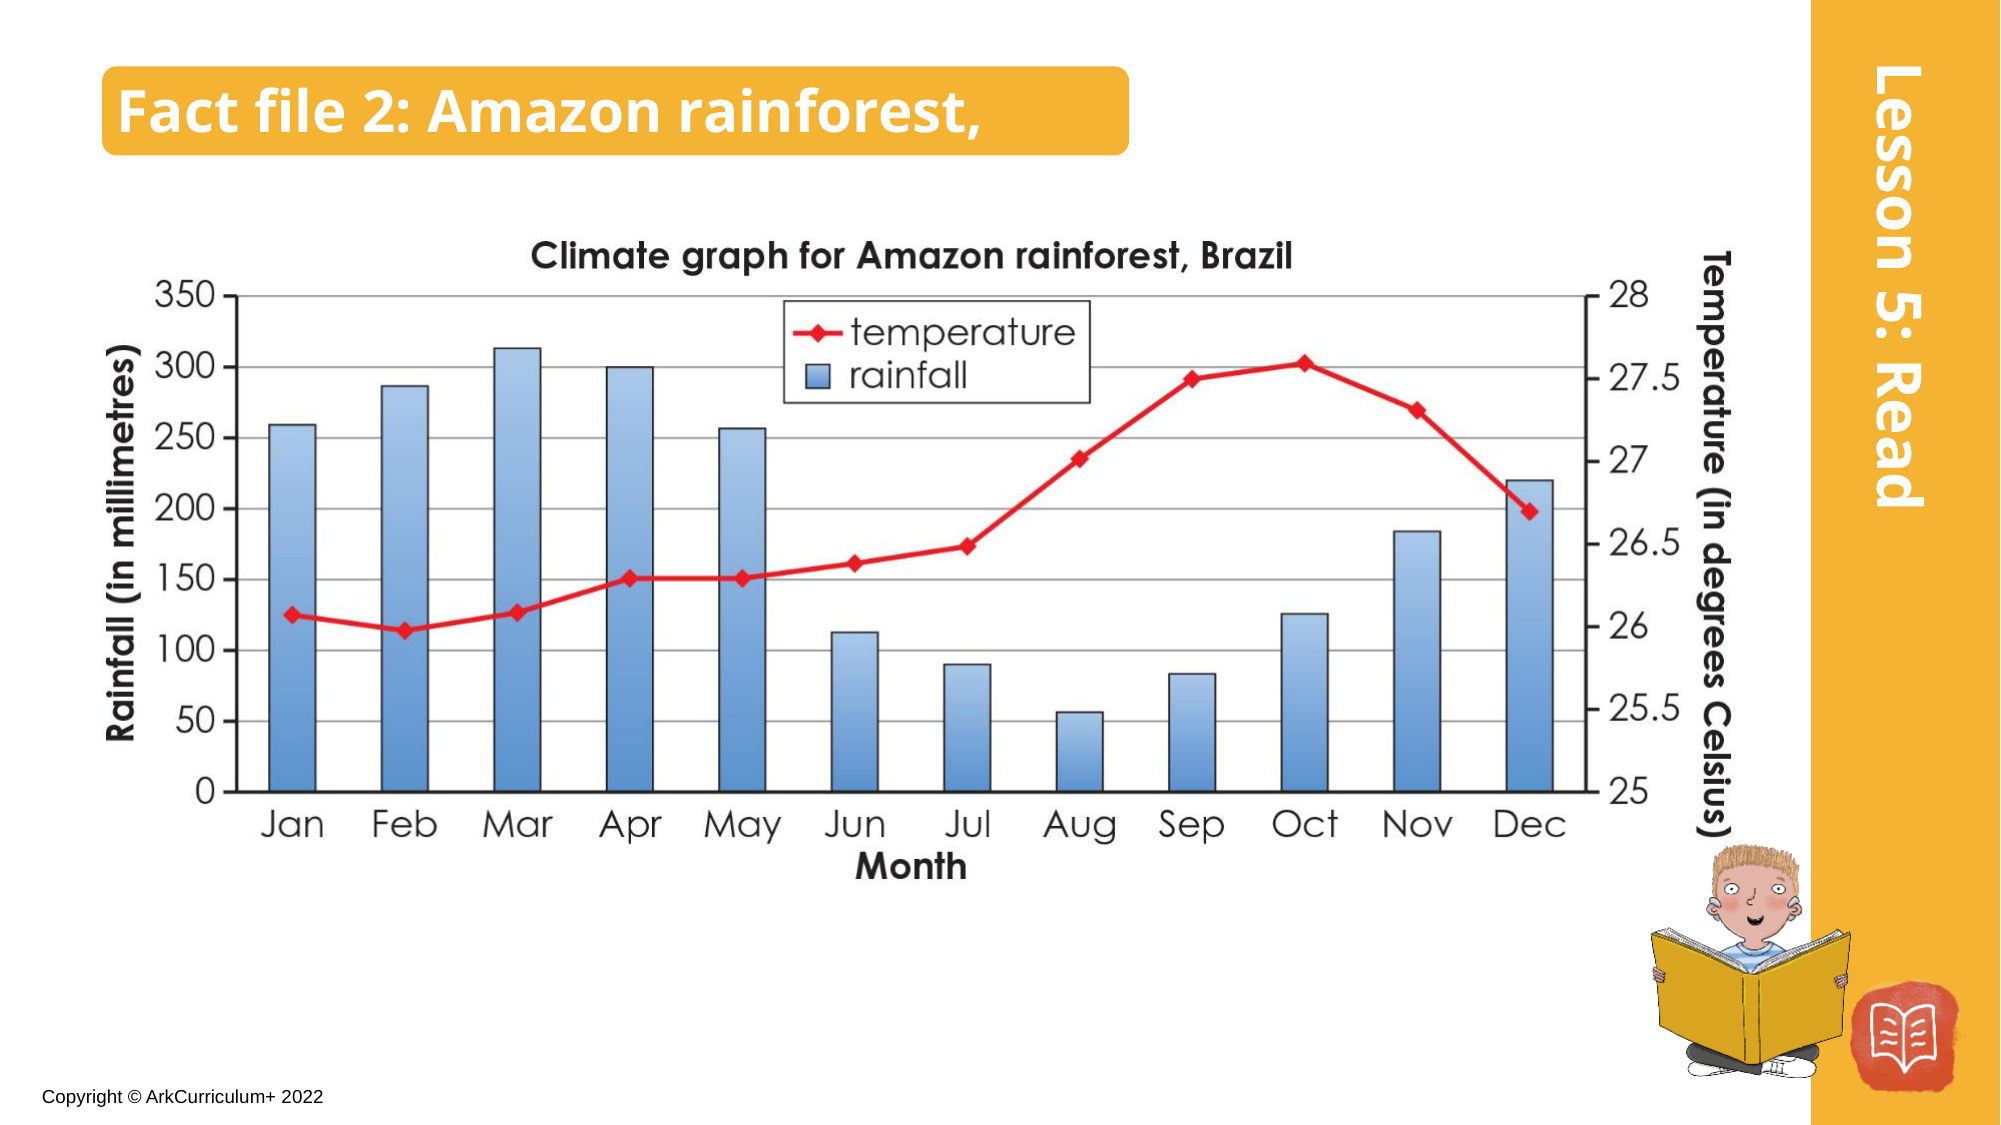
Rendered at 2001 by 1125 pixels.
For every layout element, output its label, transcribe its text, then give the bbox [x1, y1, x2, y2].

picture [102, 237, 1965, 1097]
text_box Copyright © ArkCurriculum+ 2022 [27, 1077, 628, 1115]
text_box [1810, 0, 2000, 1125]
text_box Lesson 5: Read [1848, 46, 1939, 533]
text_box Fact file 2: Amazon rainforest, Brazil [120, 63, 1599, 149]
text_box Fact file 2: Amazon rainforest, Brazil [102, 66, 1130, 221]
